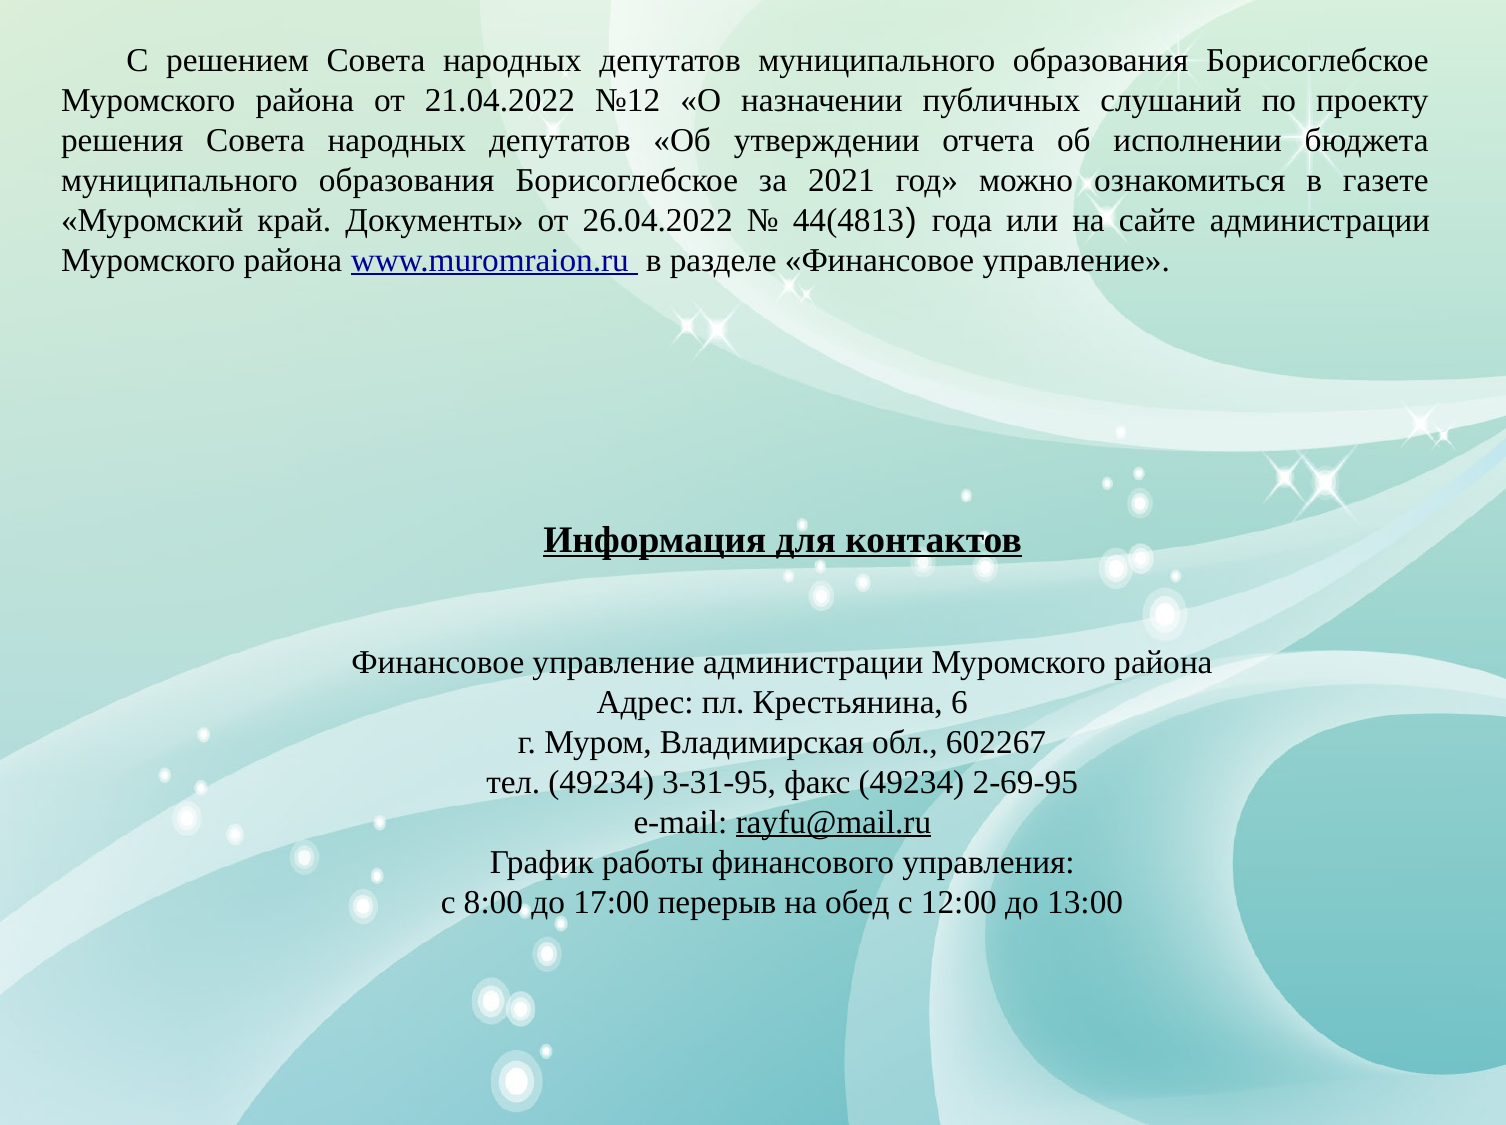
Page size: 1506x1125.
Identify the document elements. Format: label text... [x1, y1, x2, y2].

picture [0, 0, 1506, 1125]
text_box С решением Совета народных депутатов муниципального образования Борисоглебское Муромского района от 21.04.2022 №12 «О назначении публичных слушаний по проекту решения Совета народных депутатов «Об утверждении отчета об исполнении бюджета муниципального образования Борисоглебское за 2021 год» можно ознакомиться в газете «Муромский край. Документы» от 26.04.2022 № 44(4813) года или на сайте администрации Муромского района www.muromraion.ru в разделе «Финансовое управление». [46, 30, 1446, 286]
text_box Информация для контактов Финансовое управление администрации Муромского района Адрес: пл. Крестьянина, 6 г. Муром, Владимирская обл., 602267 тел. (49234) 3-31-95, факс (49234) 2-69-95 e-mail: rayfu@mail.ru График работы финансового управления: с 8:00 до 17:00 перерыв на обед с 12:00 до 13:00 [32, 507, 1444, 928]
